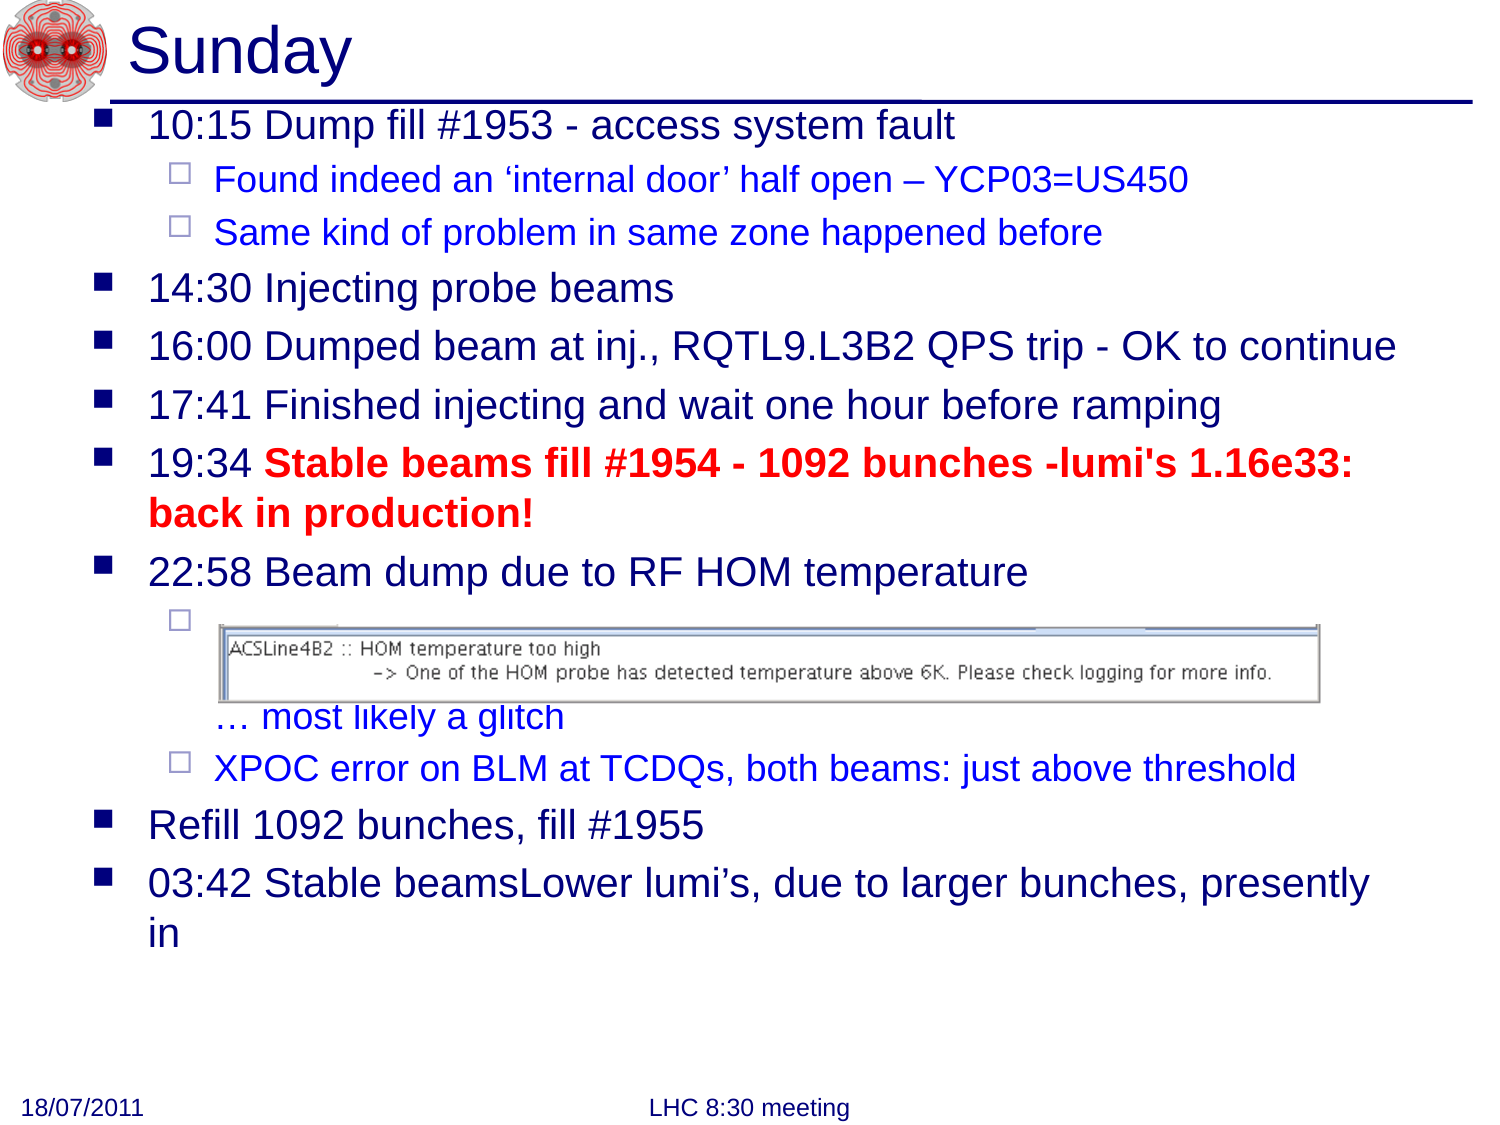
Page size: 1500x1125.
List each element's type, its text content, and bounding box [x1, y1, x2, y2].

footer LHC 8:30 meeting [512, 1087, 988, 1125]
picture [218, 624, 1327, 705]
list 10:15 Dump fill #1953 - access system fault Found indeed an ‘internal door’ half open – YCP03=US450 Same kind of problem in same zone happened before 14:30 Injecting probe beams 16:00 Dumped beam at inj., RQTL9.L3B2 QPS trip - OK to continue 17:41 Finished injecting and wait one hour before ramping 19:34 Stable beams fill #1954 - 1092 bunches -lumi's 1.16e33: back in production! 22:58 Beam dump due to RF HOM temperature … most likely a glitch XPOC error on BLM at TCDQs, both beams: just above threshold Refill 1092 bunches, fill #1955 03:42 Stable beamsLower lumi’s, due to larger bunches, presently in [76, 89, 1427, 929]
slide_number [5, 1085, 356, 1125]
picture [0, 0, 108, 103]
title Sunday [111, 3, 1463, 91]
